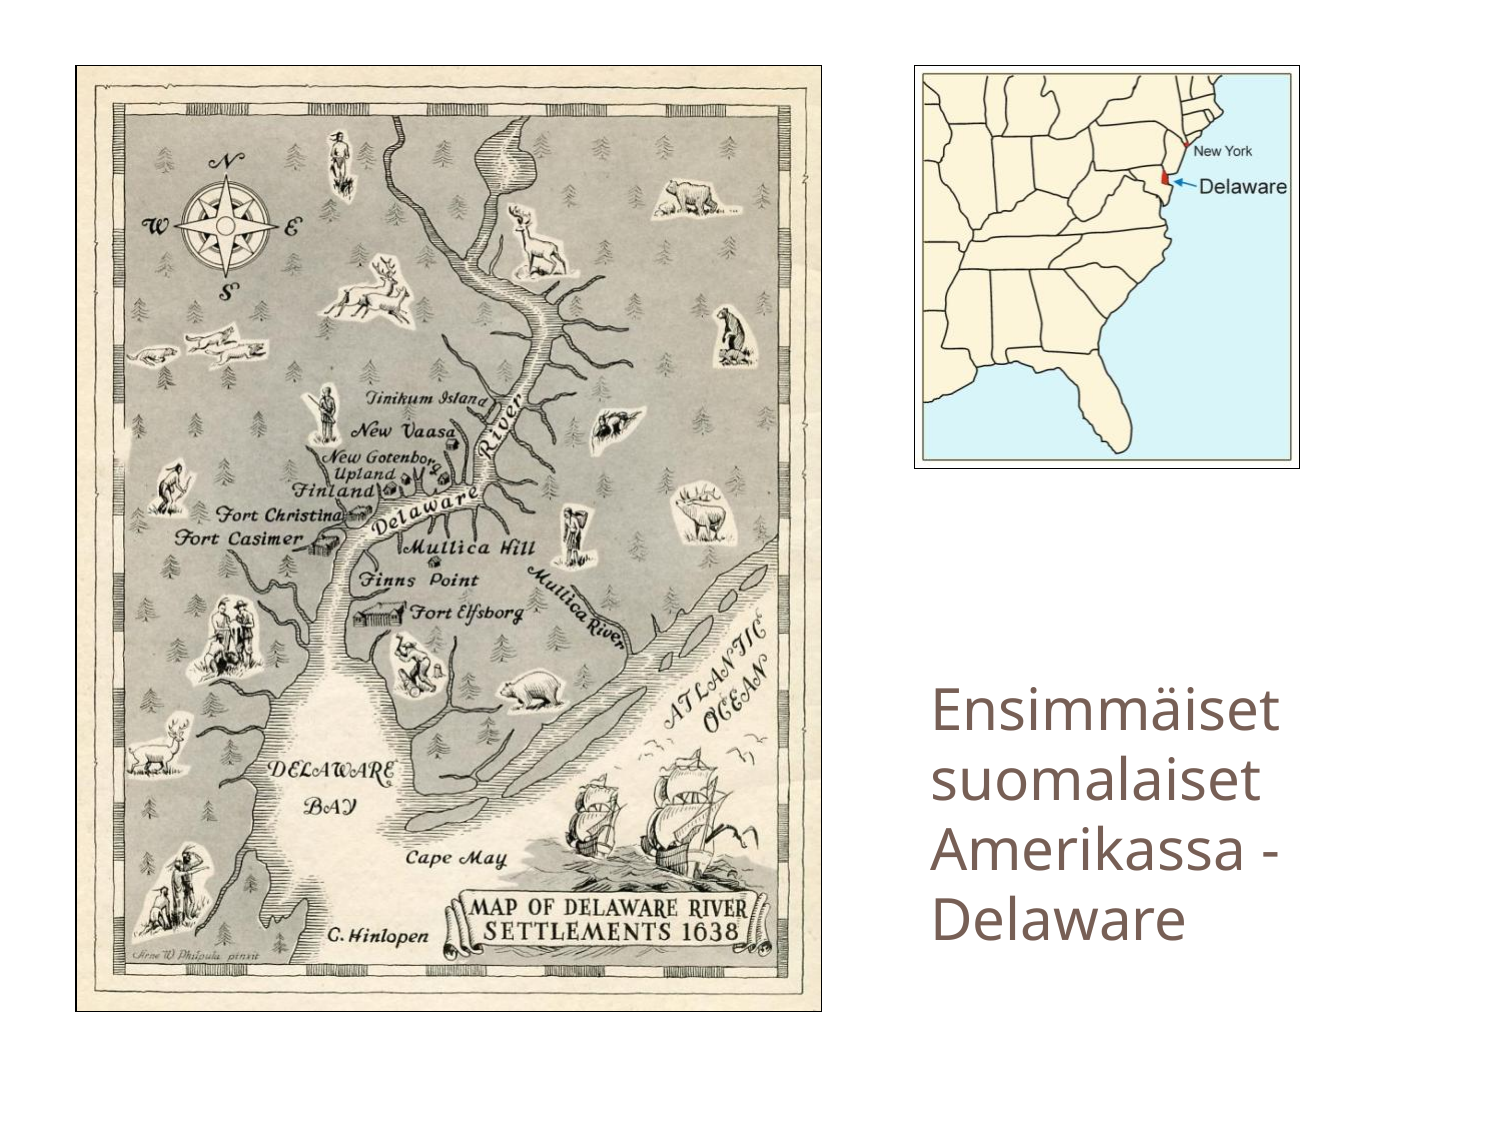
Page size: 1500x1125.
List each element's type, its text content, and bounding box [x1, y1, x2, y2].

picture [915, 65, 1299, 469]
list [76, 65, 822, 1011]
title Ensimmäiset suomalaiset Amerikassa - Delaware [915, 498, 1447, 1125]
